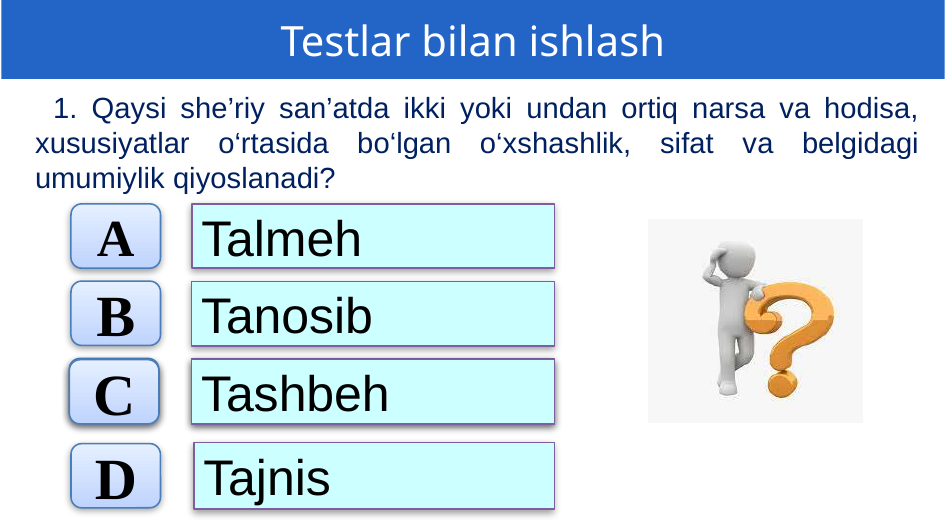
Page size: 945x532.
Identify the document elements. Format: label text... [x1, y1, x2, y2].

text_box A [70, 203, 161, 269]
text_box Talmeh [191, 203, 555, 269]
text_box C [69, 359, 159, 424]
text_box D [70, 443, 161, 508]
text_box Tanosib [191, 281, 555, 346]
text_box B [70, 281, 161, 346]
text_box Tajnis [193, 442, 555, 509]
picture [647, 219, 863, 423]
text_box Tashbeh [191, 359, 555, 424]
text_box 1. Qaysi she’riy san’atda ikki yoki undan ortiq narsa va hodisa, xususiyatlar o‘rtasida bo‘lgan o‘xshashlik, sifat va belgidagi umumiylik qiyoslanadi? [25, 79, 930, 204]
text_box Testlar bilan ishlash [1, 0, 945, 79]
